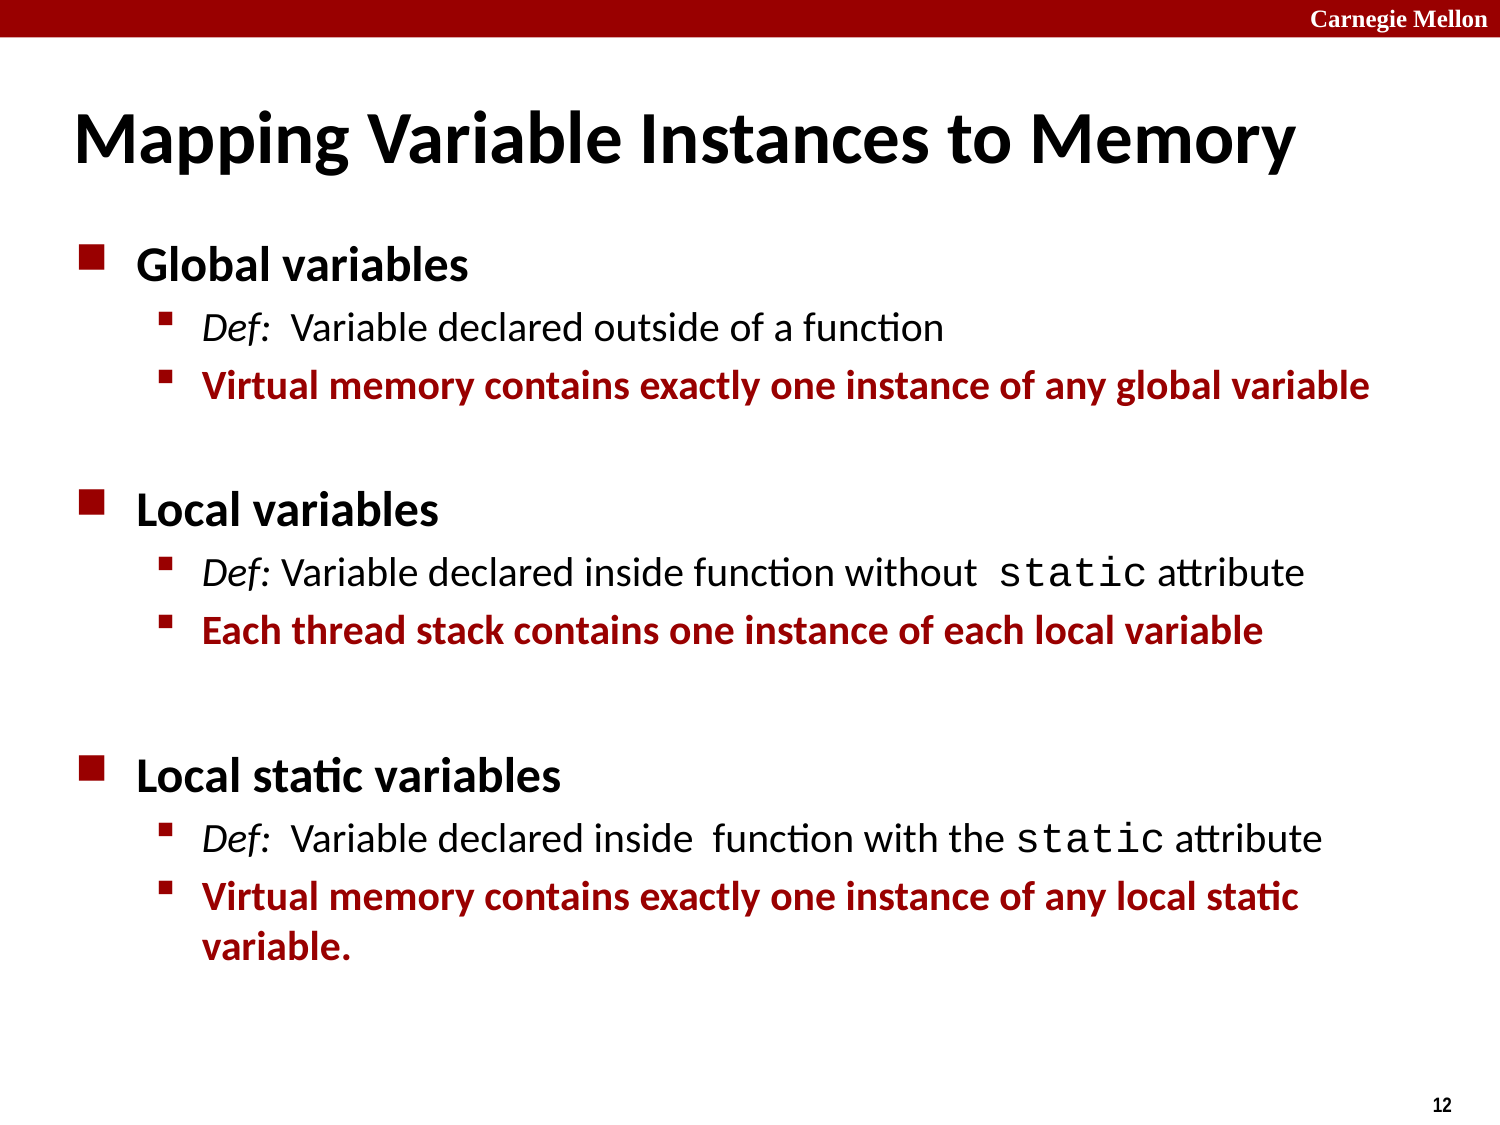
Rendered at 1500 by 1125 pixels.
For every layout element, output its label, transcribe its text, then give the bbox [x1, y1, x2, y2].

list Global variables Def: Variable declared outside of a function Virtual memory contains exactly one instance of any global variable Local variables Def: Variable declared inside function without static attribute Each thread stack contains one instance of each local variable Local static variables Def: Variable declared inside function with the static attribute Virtual memory contains exactly one instance of any local static variable. [64, 223, 1451, 1040]
title Mapping Variable Instances to Memory [58, 71, 1451, 197]
